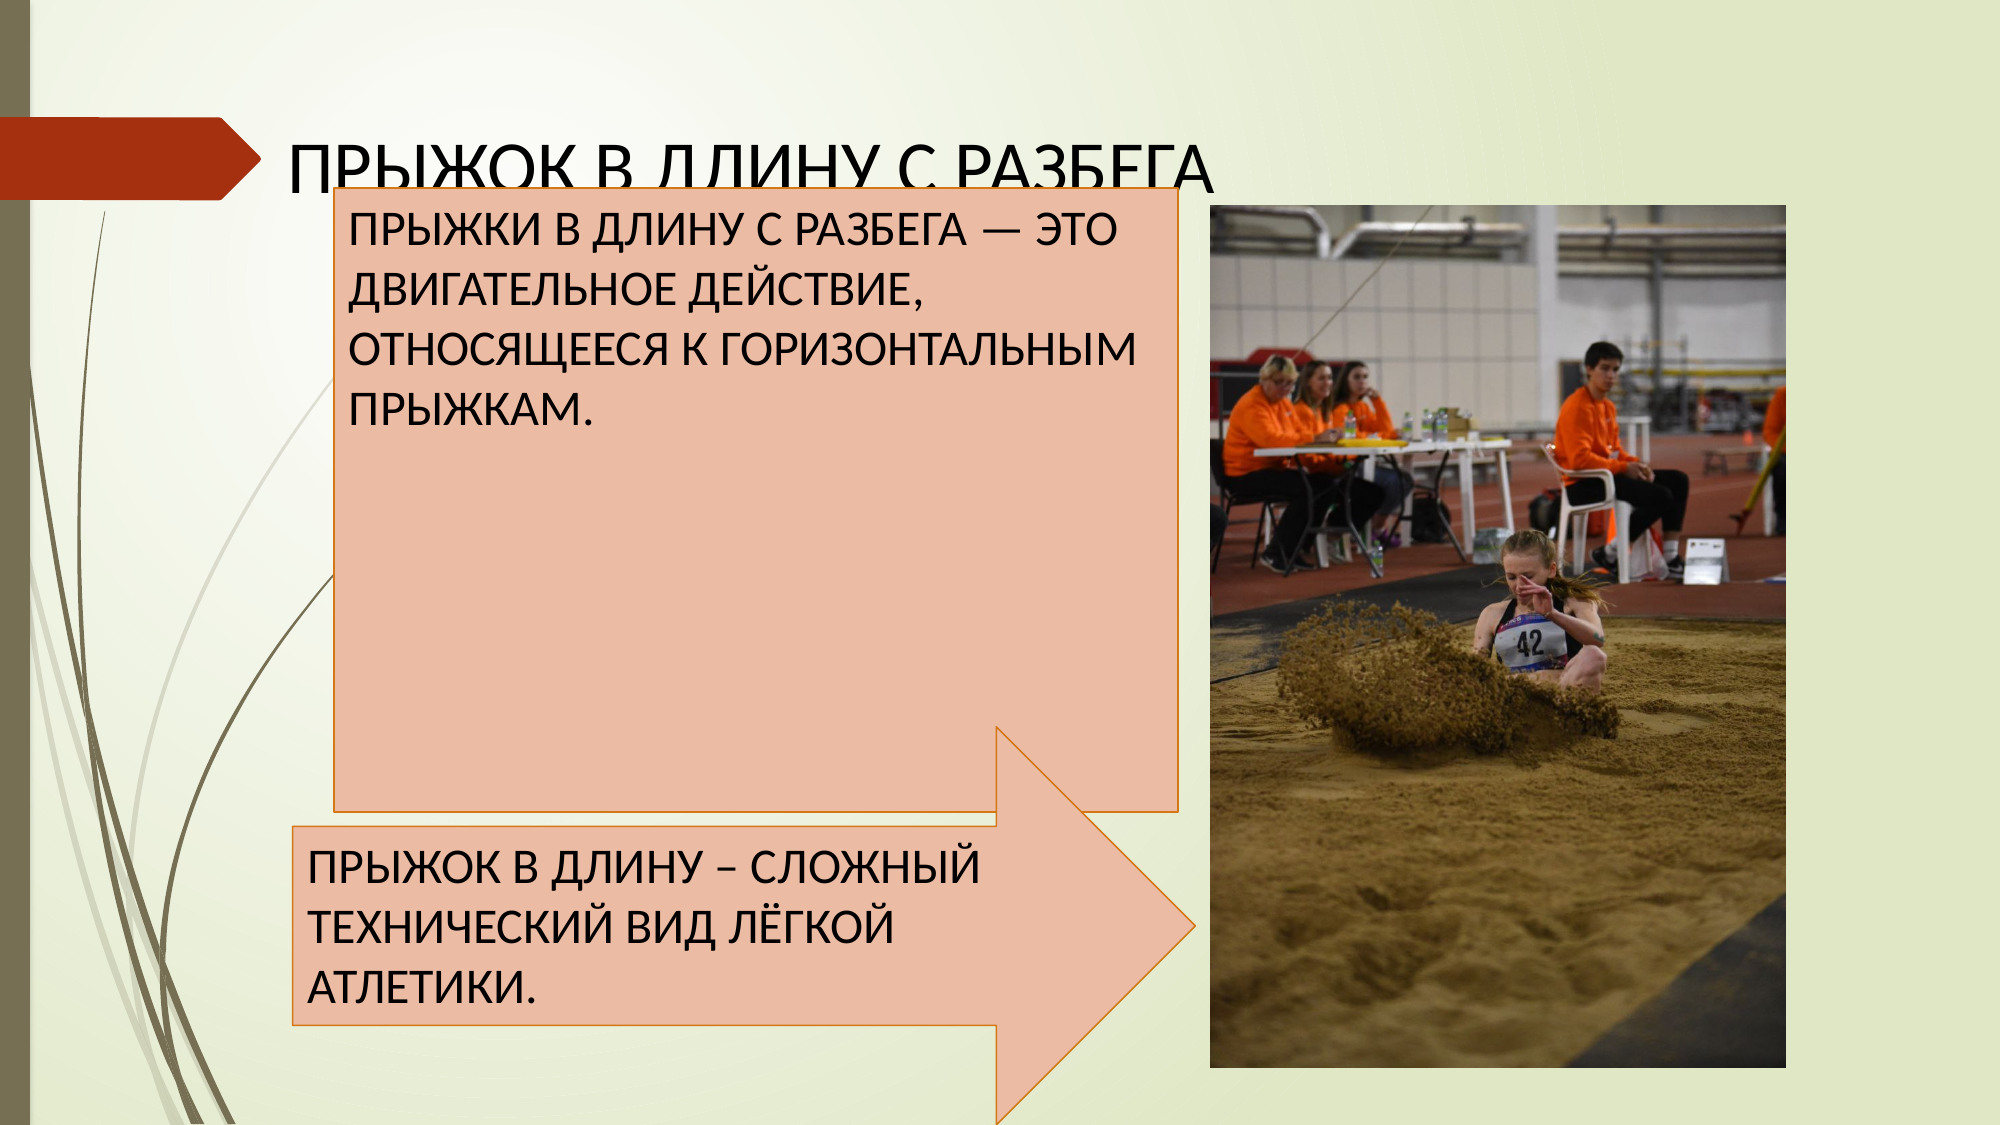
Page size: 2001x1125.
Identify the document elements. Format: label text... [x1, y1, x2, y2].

text_box ПРЫЖОК В ДЛИНУ – СЛОЖНЫЙ ТЕХНИЧЕСКИЙ ВИД ЛЁГКОЙ АТЛЕТИКИ. [291, 726, 1196, 1125]
picture [1209, 204, 1786, 1069]
list ПРЫЖКИ В ДЛИНУ С РАЗБЕГА — ЭТО ДВИГАТЕЛЬНОЕ ДЕЙСТВИЕ, ОТНОСЯЩЕЕСЯ К ГОРИЗОНТАЛЬНЫМ ПРЫЖКАМ. [333, 187, 1179, 813]
title ПРЫЖОК В ДЛИНУ С РАЗБЕГА [272, 110, 1498, 274]
